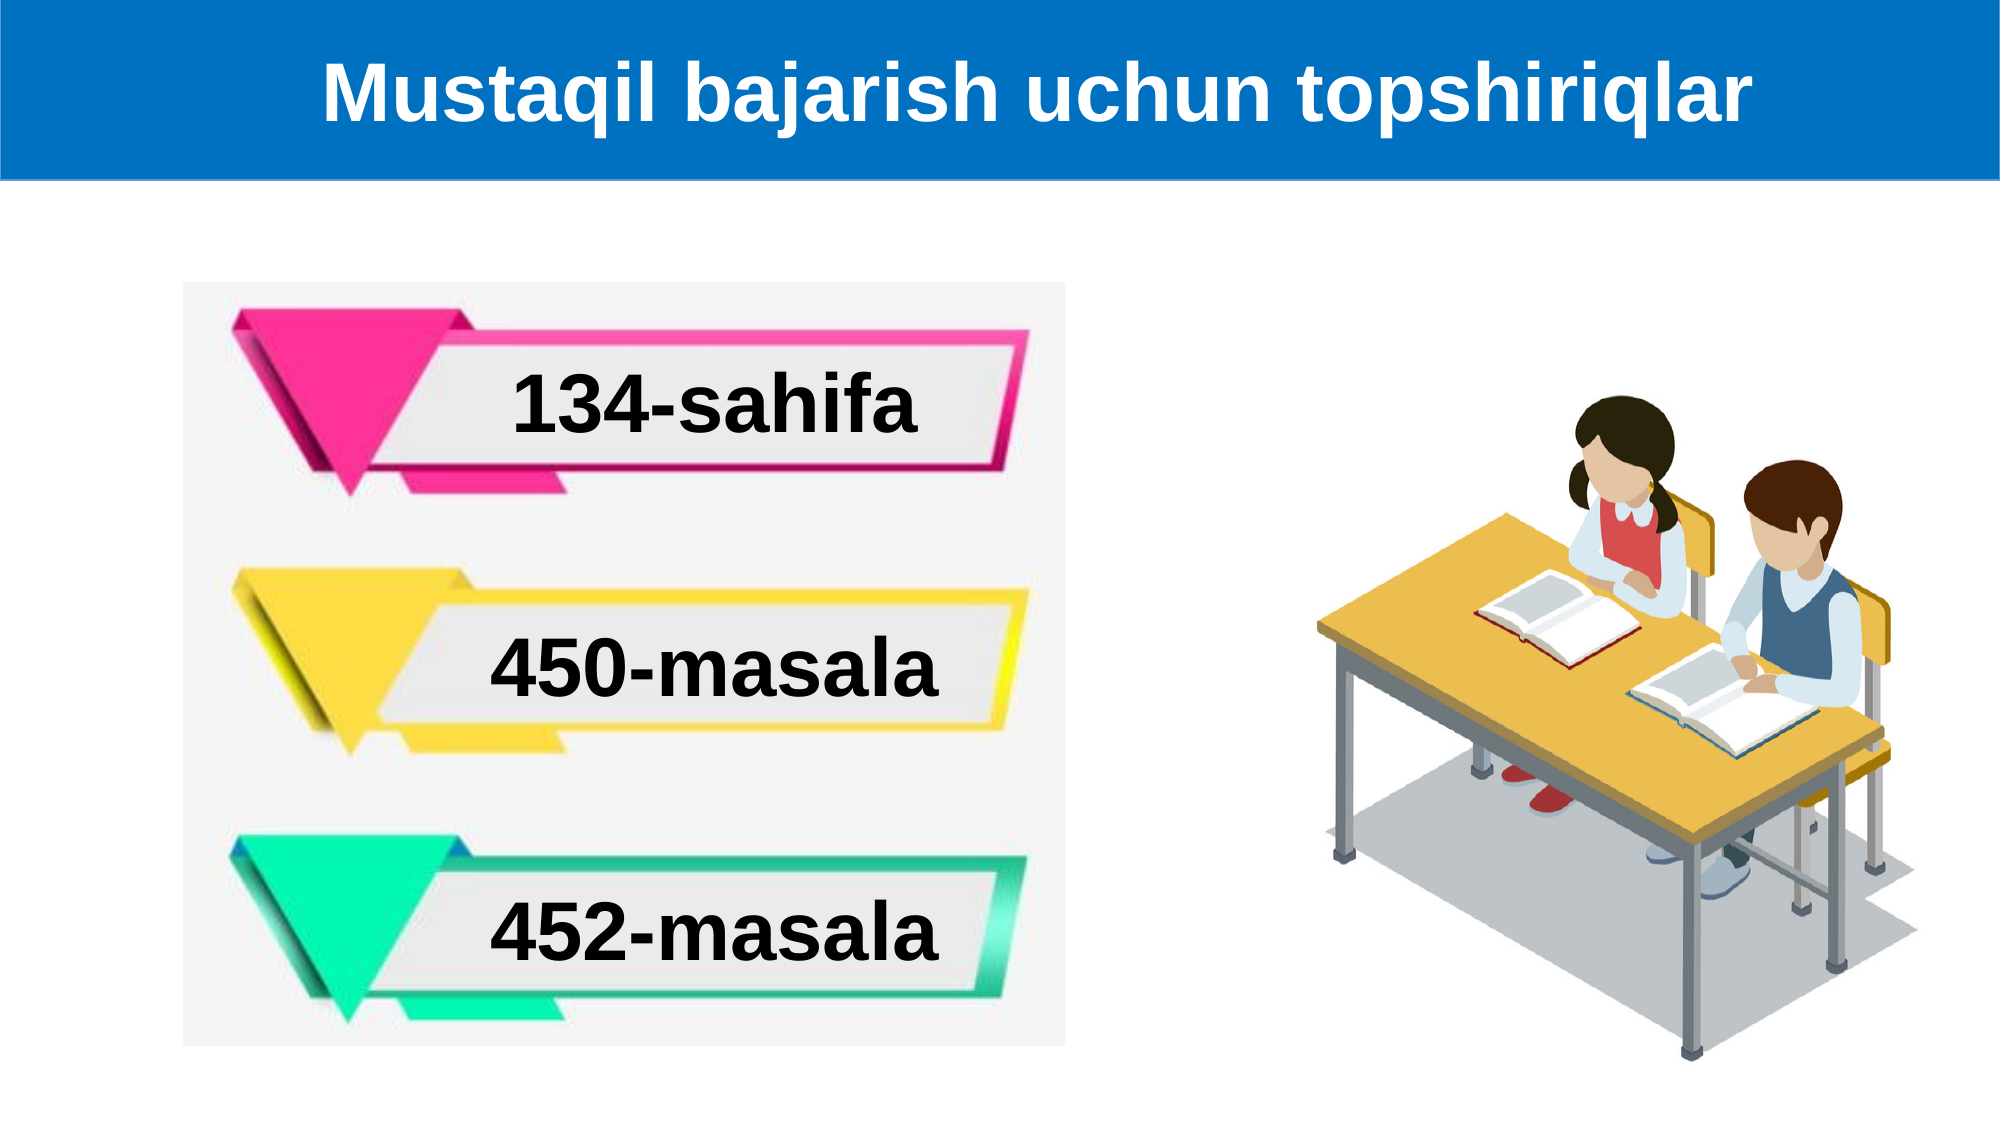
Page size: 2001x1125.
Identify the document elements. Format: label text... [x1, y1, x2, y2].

text_box Mustaqil bajarish uchun topshiriqlar [206, 30, 1872, 145]
picture [182, 282, 1066, 1046]
text_box [0, 0, 2000, 181]
picture [1292, 368, 1943, 1086]
